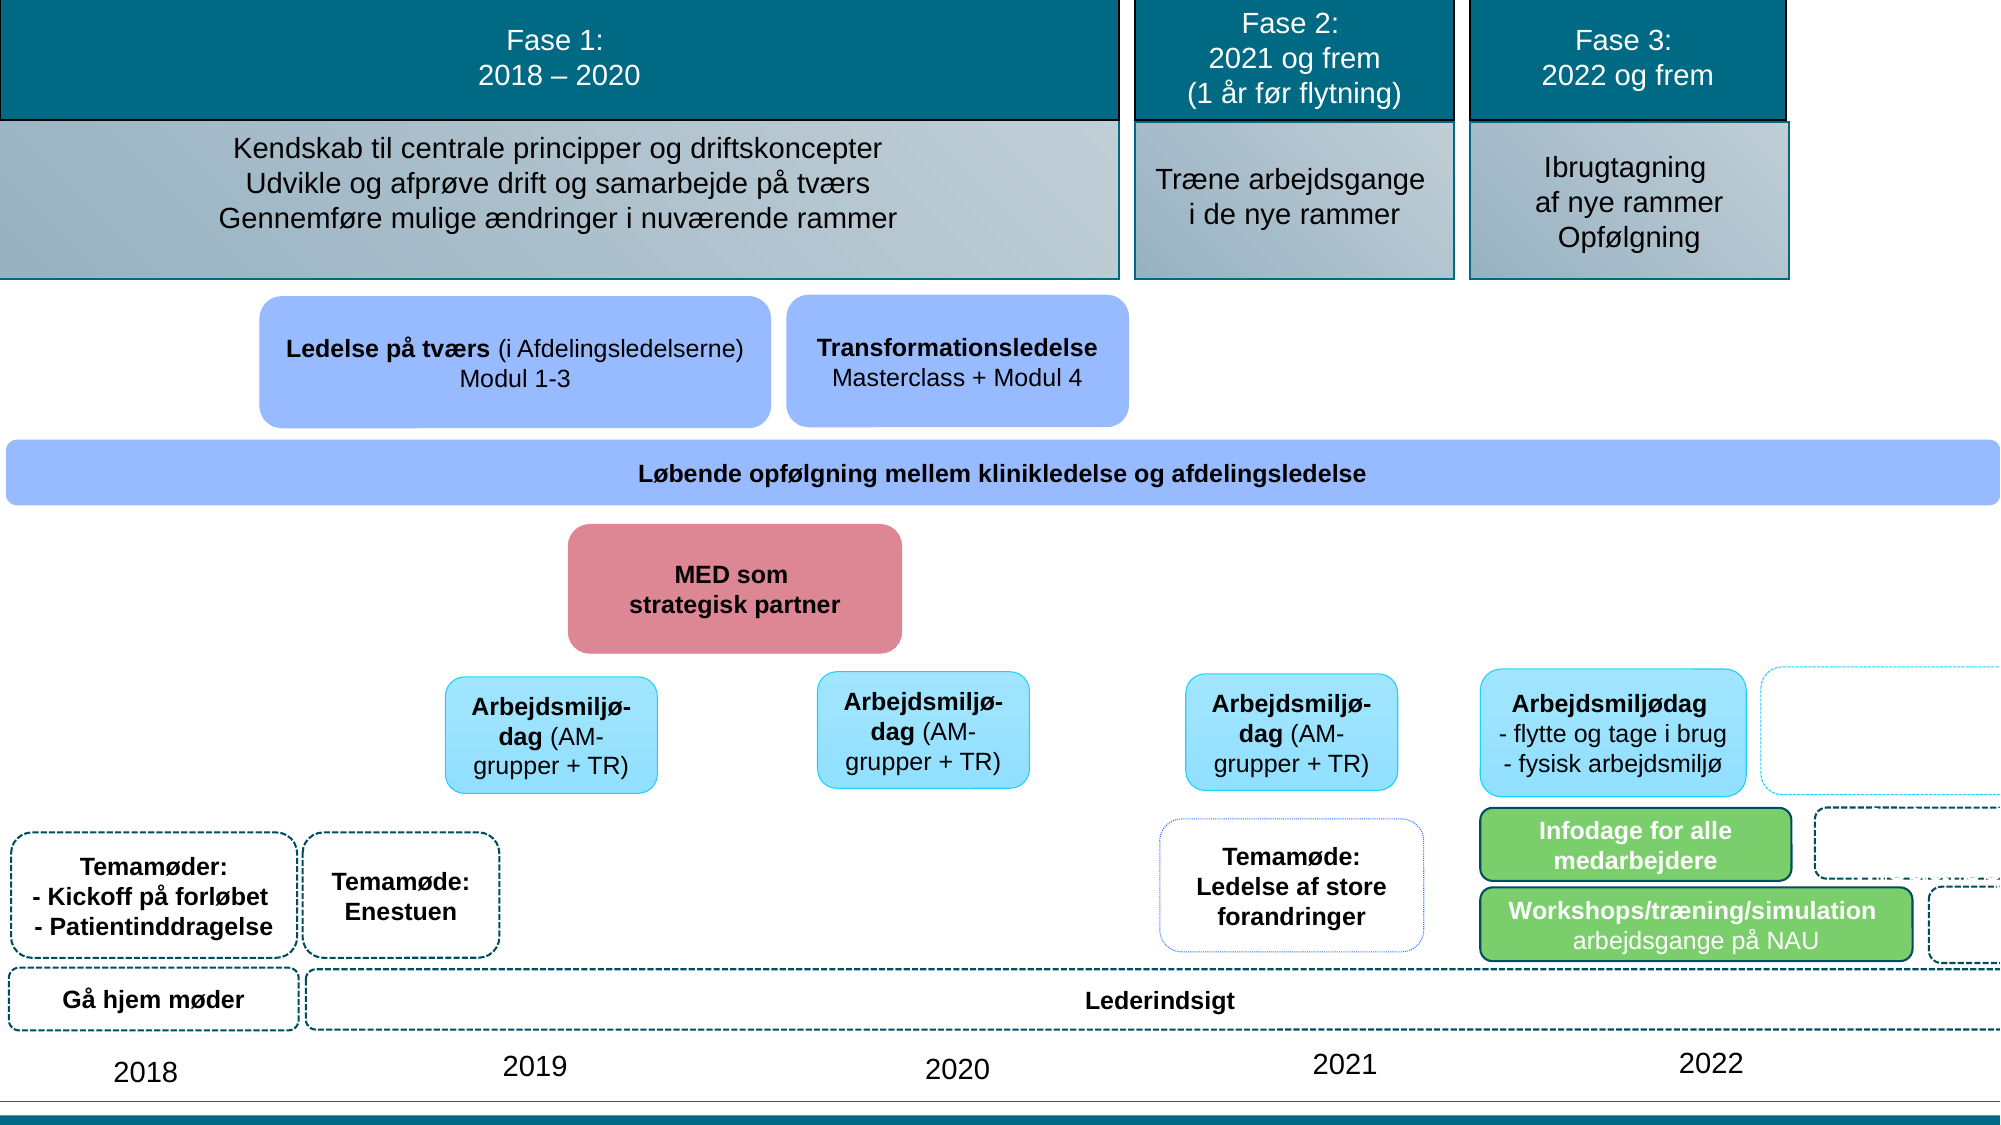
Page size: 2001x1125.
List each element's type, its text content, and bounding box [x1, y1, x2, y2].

text_box Lederindsigt [304, 968, 2000, 1031]
text_box Temamøde: Ledelse af store forandringer [1159, 818, 1425, 953]
text_box Infodage for alle medarbejdere [1479, 806, 1793, 882]
text_box Infodage for alle medarbejdere [1813, 806, 2000, 880]
text_box Workshops/træning/simulation – arbejdsgange på NAU [1927, 885, 2000, 965]
text_box Transformationsledelse Masterclass + Modul 4 [786, 294, 1130, 428]
text_box Arbejdsmiljø-dag (AM-grupper + TR) [444, 676, 658, 794]
text_box 2022 [1660, 1044, 1762, 1080]
text_box Arbejdsmiljø-dag (AM-grupper + TR) [1185, 673, 1399, 791]
text_box Kendskab til centrale principper og driftskoncepter Udvikle og afprøve drift og samarbejde på tværs Gennemføre mulige ændringer i nuværende rammer [0, 121, 1120, 280]
text_box Fase 3: 2022 og frem [1469, 0, 1787, 121]
text_box Træne arbejdsgange i de nye rammer [1134, 121, 1455, 280]
text_box 2018 [95, 1053, 197, 1089]
text_box [1760, 666, 2000, 796]
text_box Løbende opfølgning mellem klinikledelse og afdelingsledelse [5, 439, 2000, 506]
text_box Arbejdsmiljødag - flytte og tage i brug - fysisk arbejdsmiljø [1479, 668, 1747, 798]
text_box Workshops/træning/simulation arbejdsgange på NAU [1479, 886, 1914, 963]
text_box Gå hjem møder [7, 966, 300, 1032]
text_box Temamøder: - Kickoff på forløbet - Patientinddragelse [10, 831, 299, 959]
text_box MED som strategisk partner [567, 523, 903, 654]
text_box Arbejdsmiljø-dag (AM-grupper + TR) [816, 671, 1031, 789]
text_box Fase 2: 2021 og frem (1 år før flytning) [1134, 0, 1455, 121]
text_box 2020 [907, 1050, 1009, 1086]
text_box Temamøde: Enestuen [301, 831, 501, 959]
text_box 2019 [484, 1046, 586, 1082]
text_box Fase 1: 2018 – 2020 [0, 0, 1120, 121]
text_box Ibrugtagning af nye rammer Opfølgning [1469, 121, 1790, 280]
text_box 2021 [1294, 1045, 1396, 1081]
text_box Ledelse på tværs (i Afdelingsledelserne) Modul 1-3 [259, 296, 772, 429]
